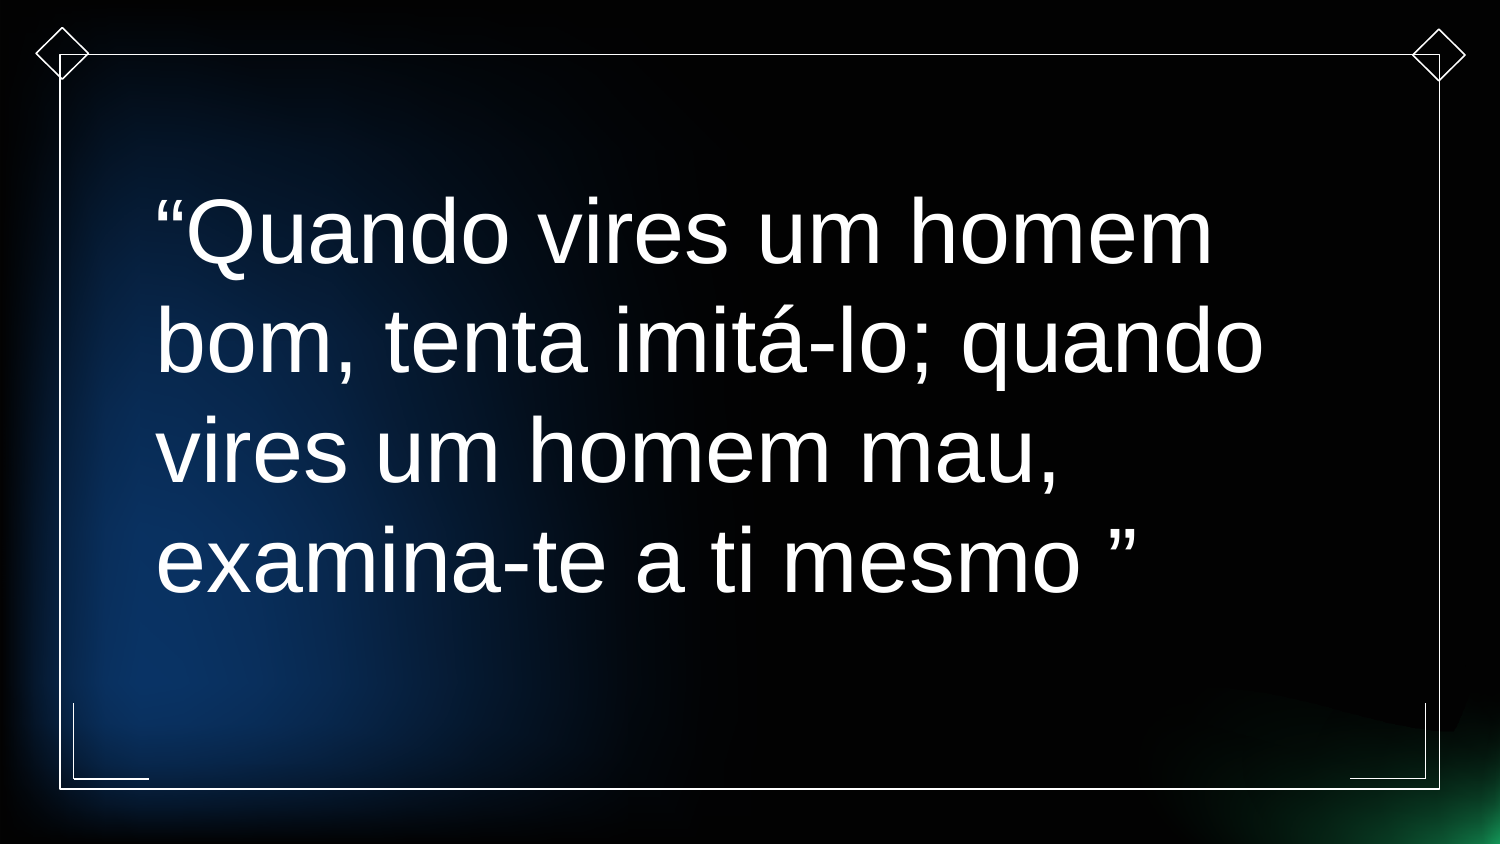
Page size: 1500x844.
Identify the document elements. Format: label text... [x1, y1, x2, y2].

picture [0, 0, 1500, 844]
text_box “Quando vires um homem bom, tenta imitá-lo; quando vires um homem mau, examina-te a ti mesmo ” [140, 163, 1360, 619]
